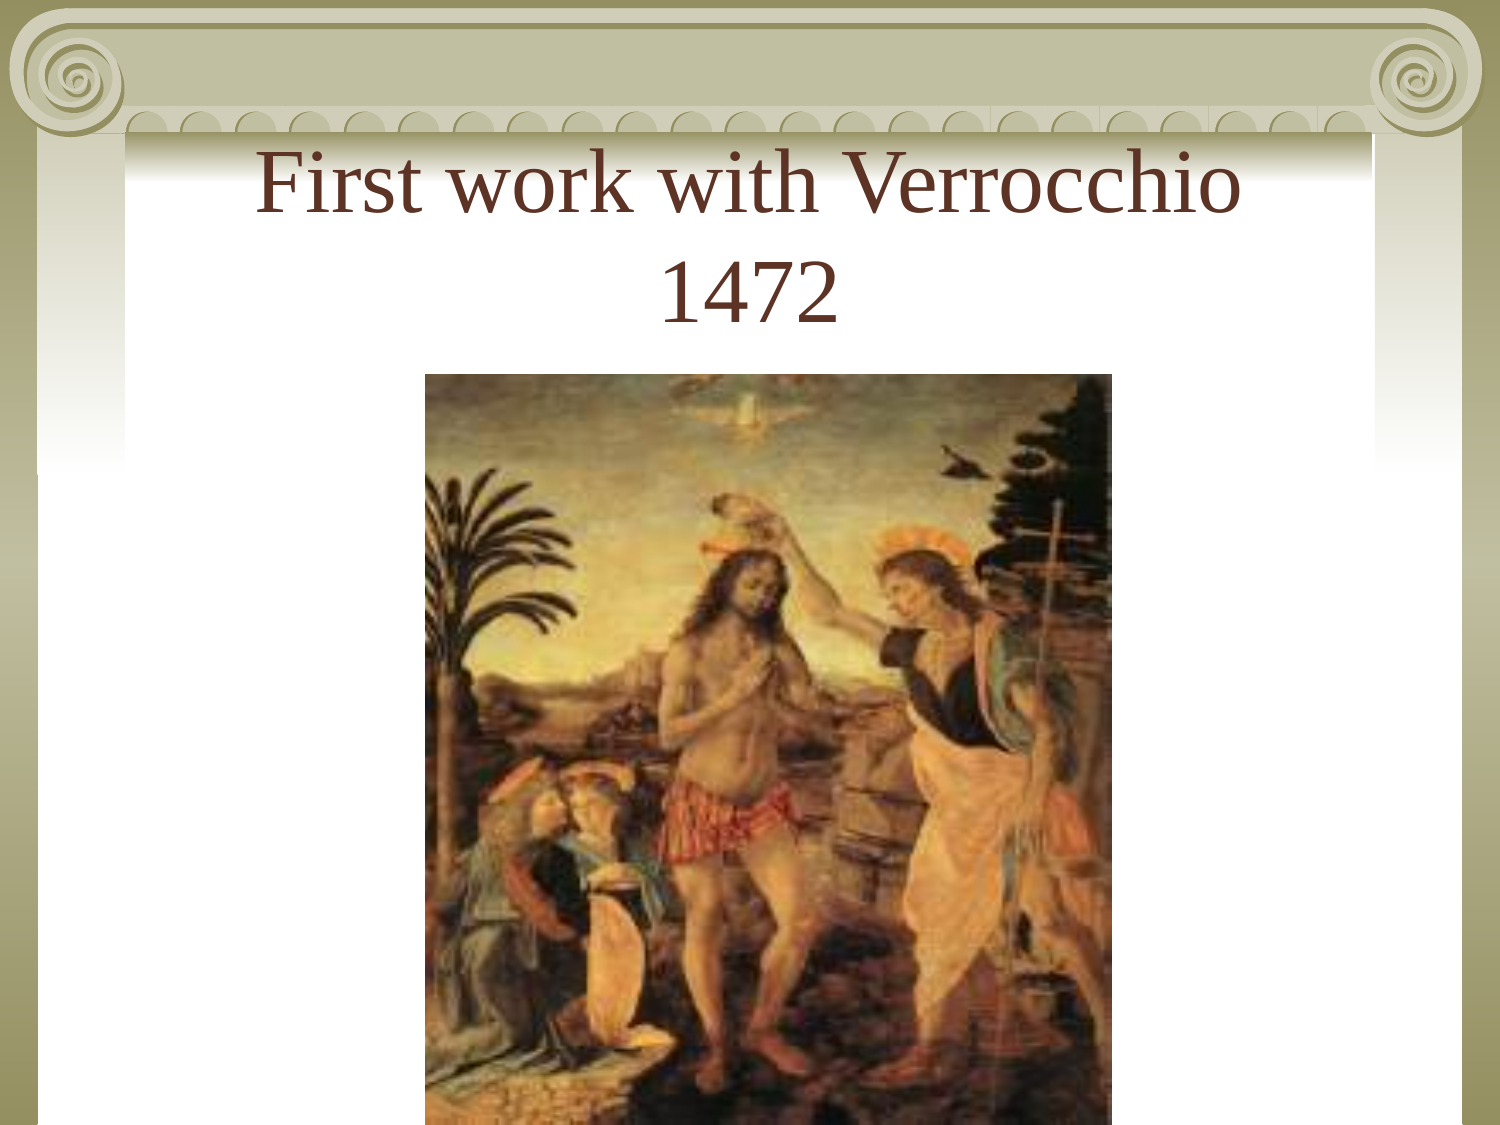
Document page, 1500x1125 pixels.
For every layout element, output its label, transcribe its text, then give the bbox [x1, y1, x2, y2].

title First work with Verrocchio 1472 [112, 321, 1388, 325]
title First work with Verrocchio 1472 [112, 137, 1388, 320]
picture [424, 374, 1112, 1125]
